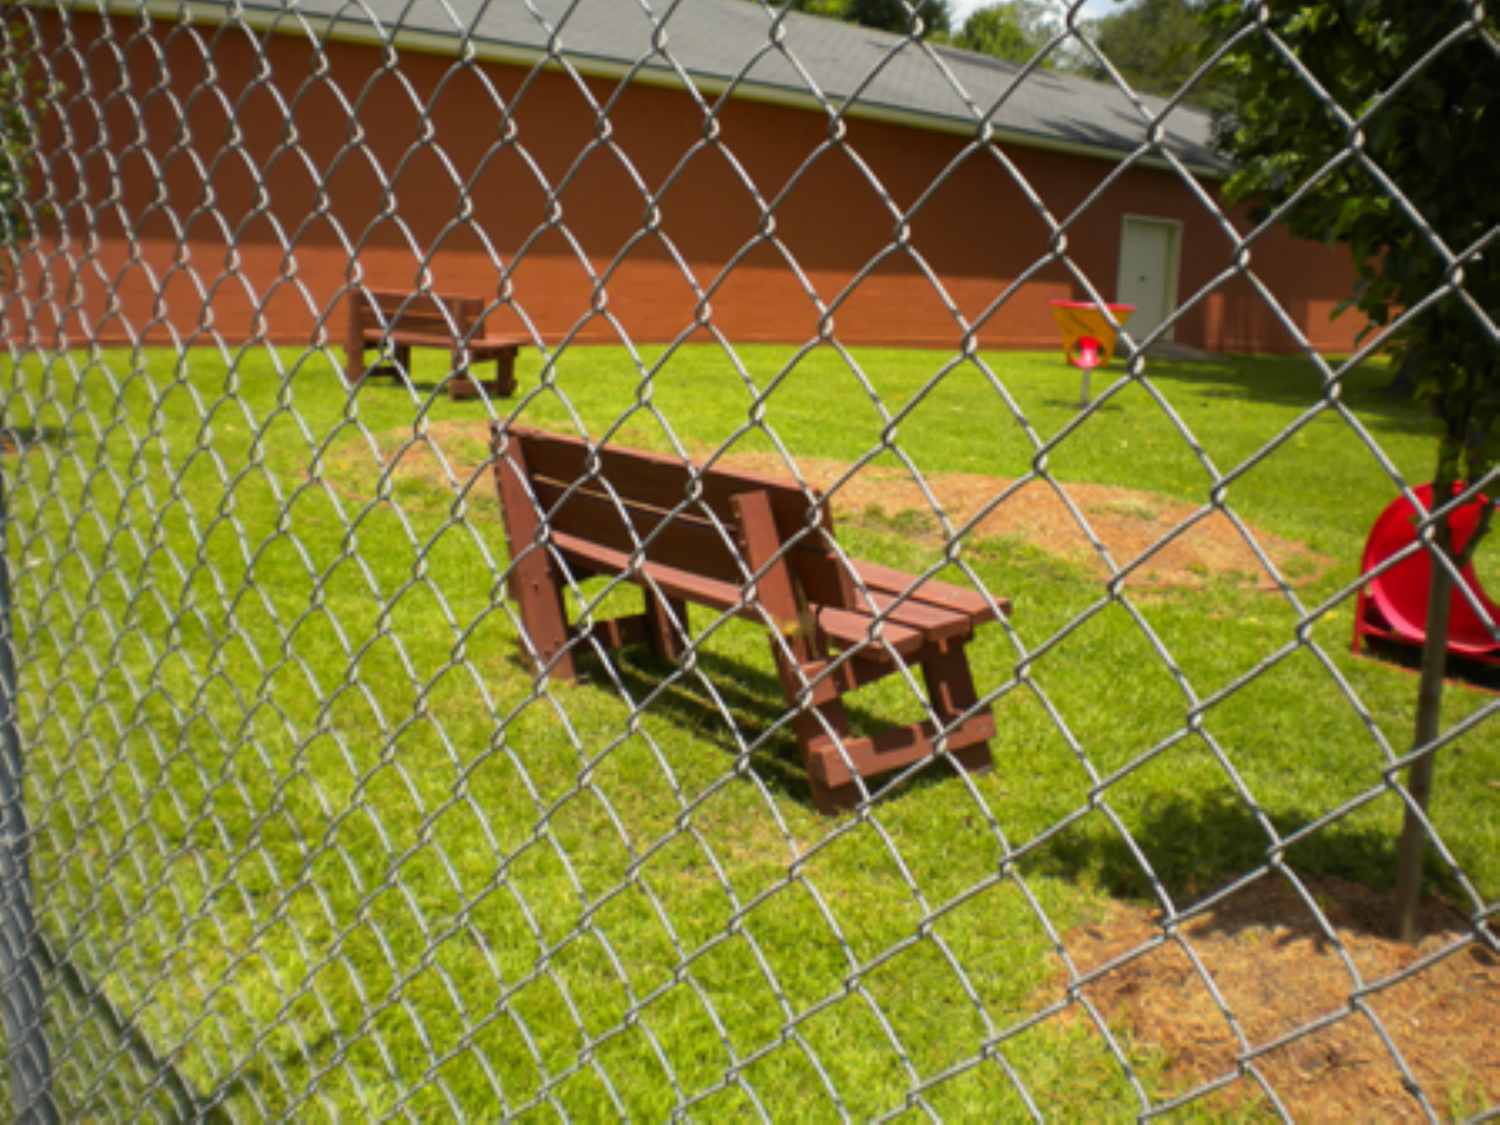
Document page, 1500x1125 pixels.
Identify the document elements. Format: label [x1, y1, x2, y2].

list [0, 0, 1500, 1125]
